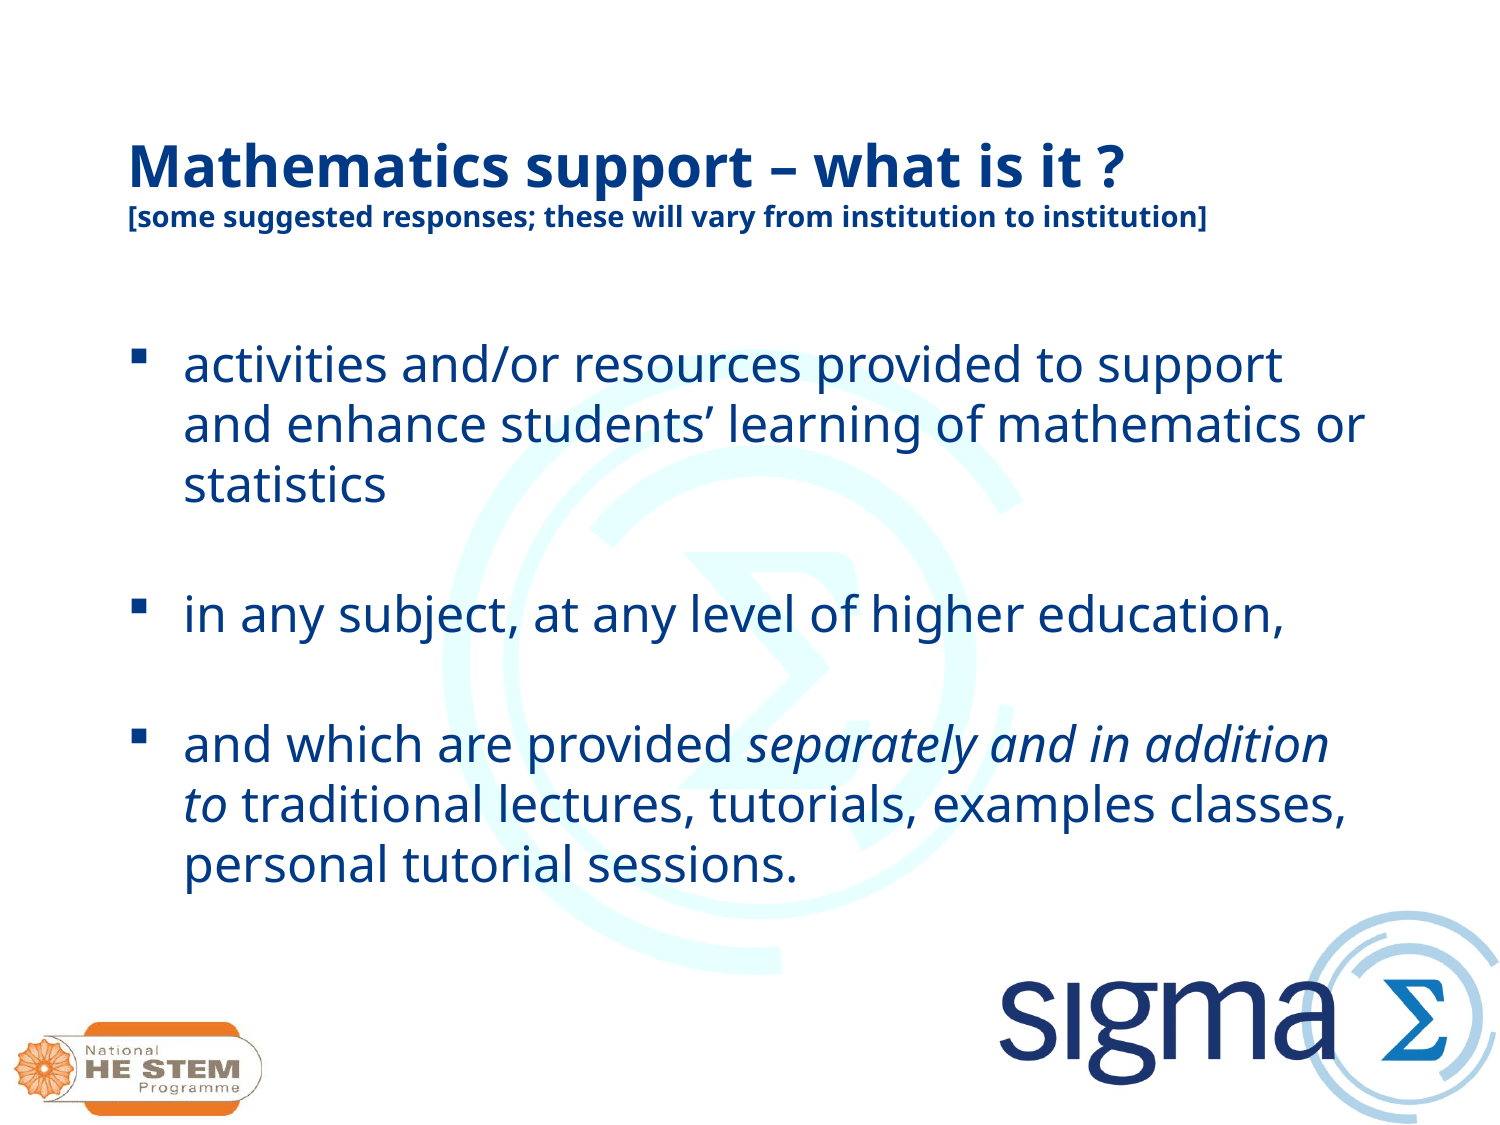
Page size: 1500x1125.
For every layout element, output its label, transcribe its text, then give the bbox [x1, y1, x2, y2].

title Mathematics support – what is it ? [some suggested responses; these will vary from institution to institution] [112, 87, 1388, 276]
picture [0, 1008, 282, 1125]
picture [998, 909, 1500, 1125]
list activities and/or resources provided to support and enhance students’ learning of mathematics or statistics in any subject, at any level of higher education, and which are provided separately and in addition to traditional lectures, tutorials, examples classes, personal tutorial sessions. [112, 324, 1388, 1001]
